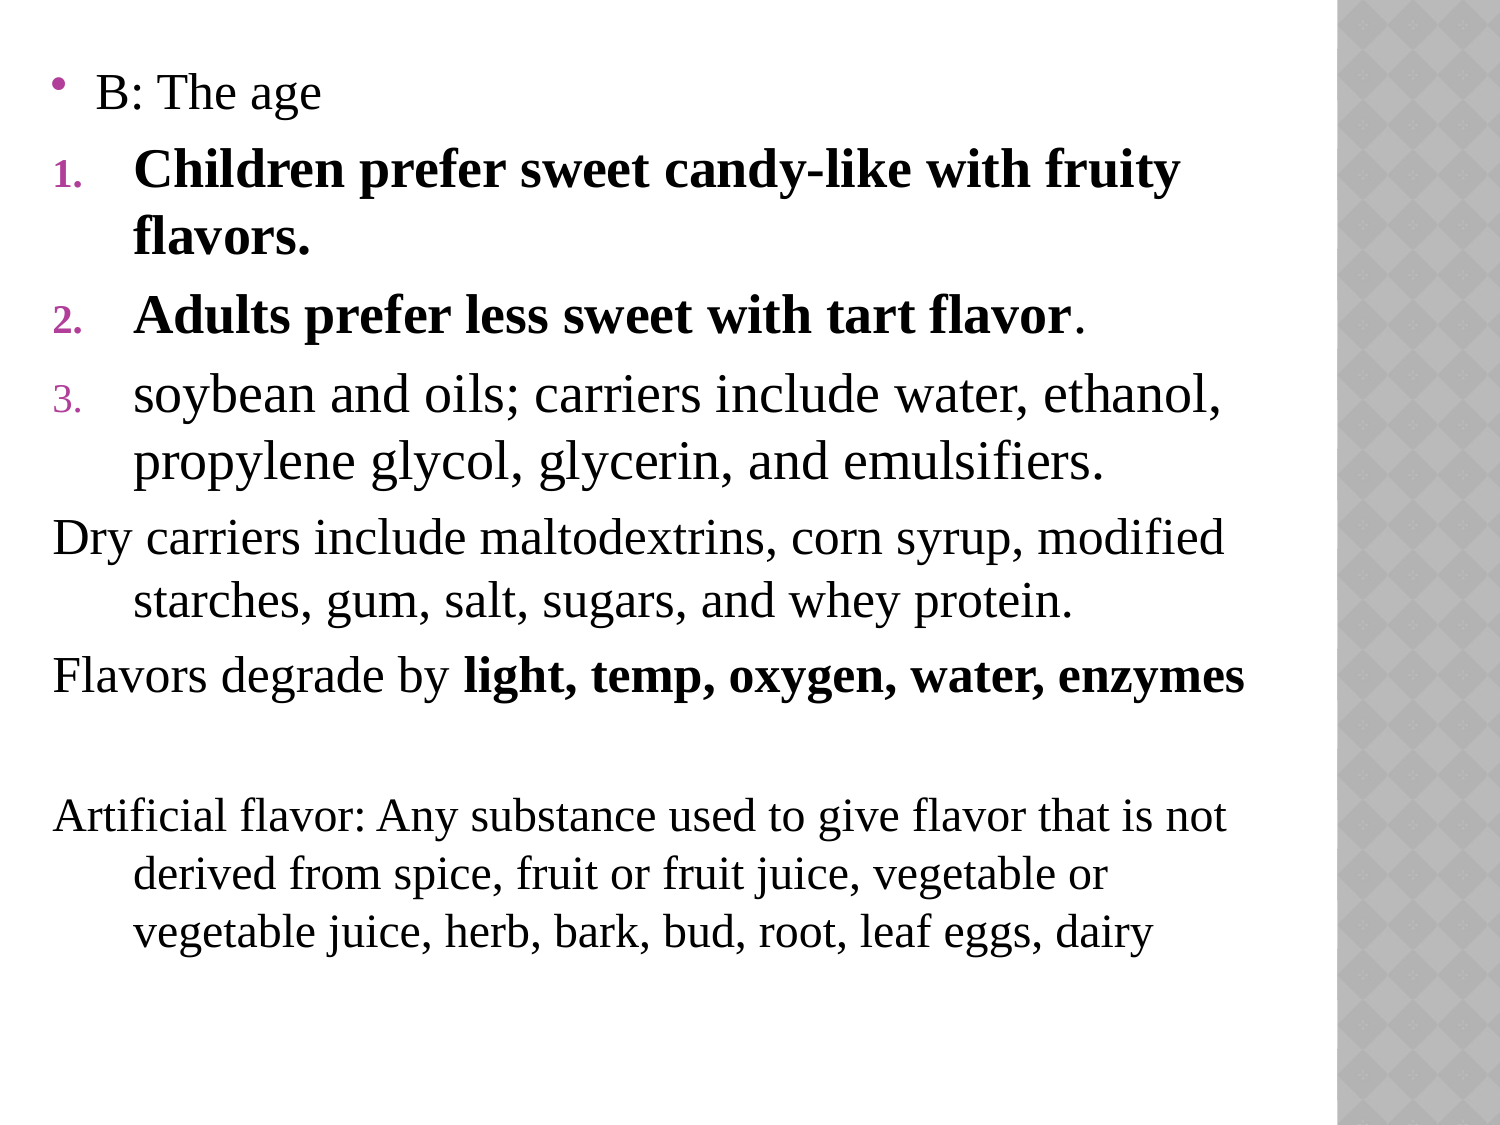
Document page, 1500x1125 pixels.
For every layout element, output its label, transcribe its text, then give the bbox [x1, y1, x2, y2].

list B: The age Children prefer sweet candy-like with fruity flavors. Adults prefer less sweet with tart flavor. soybean and oils; carriers include water, ethanol, propylene glycol, glycerin, and emulsifiers. Dry carriers include maltodextrins, corn syrup, modified starches, gum, salt, sugars, and whey protein. Flavors degrade by light, temp, oxygen, water, enzymes Artificial flavor: Any substance used to give flavor that is not derived from spice, fruit or fruit juice, vegetable or vegetable juice, herb, bark, bud, root, leaf eggs, dairy [37, 50, 1288, 1125]
